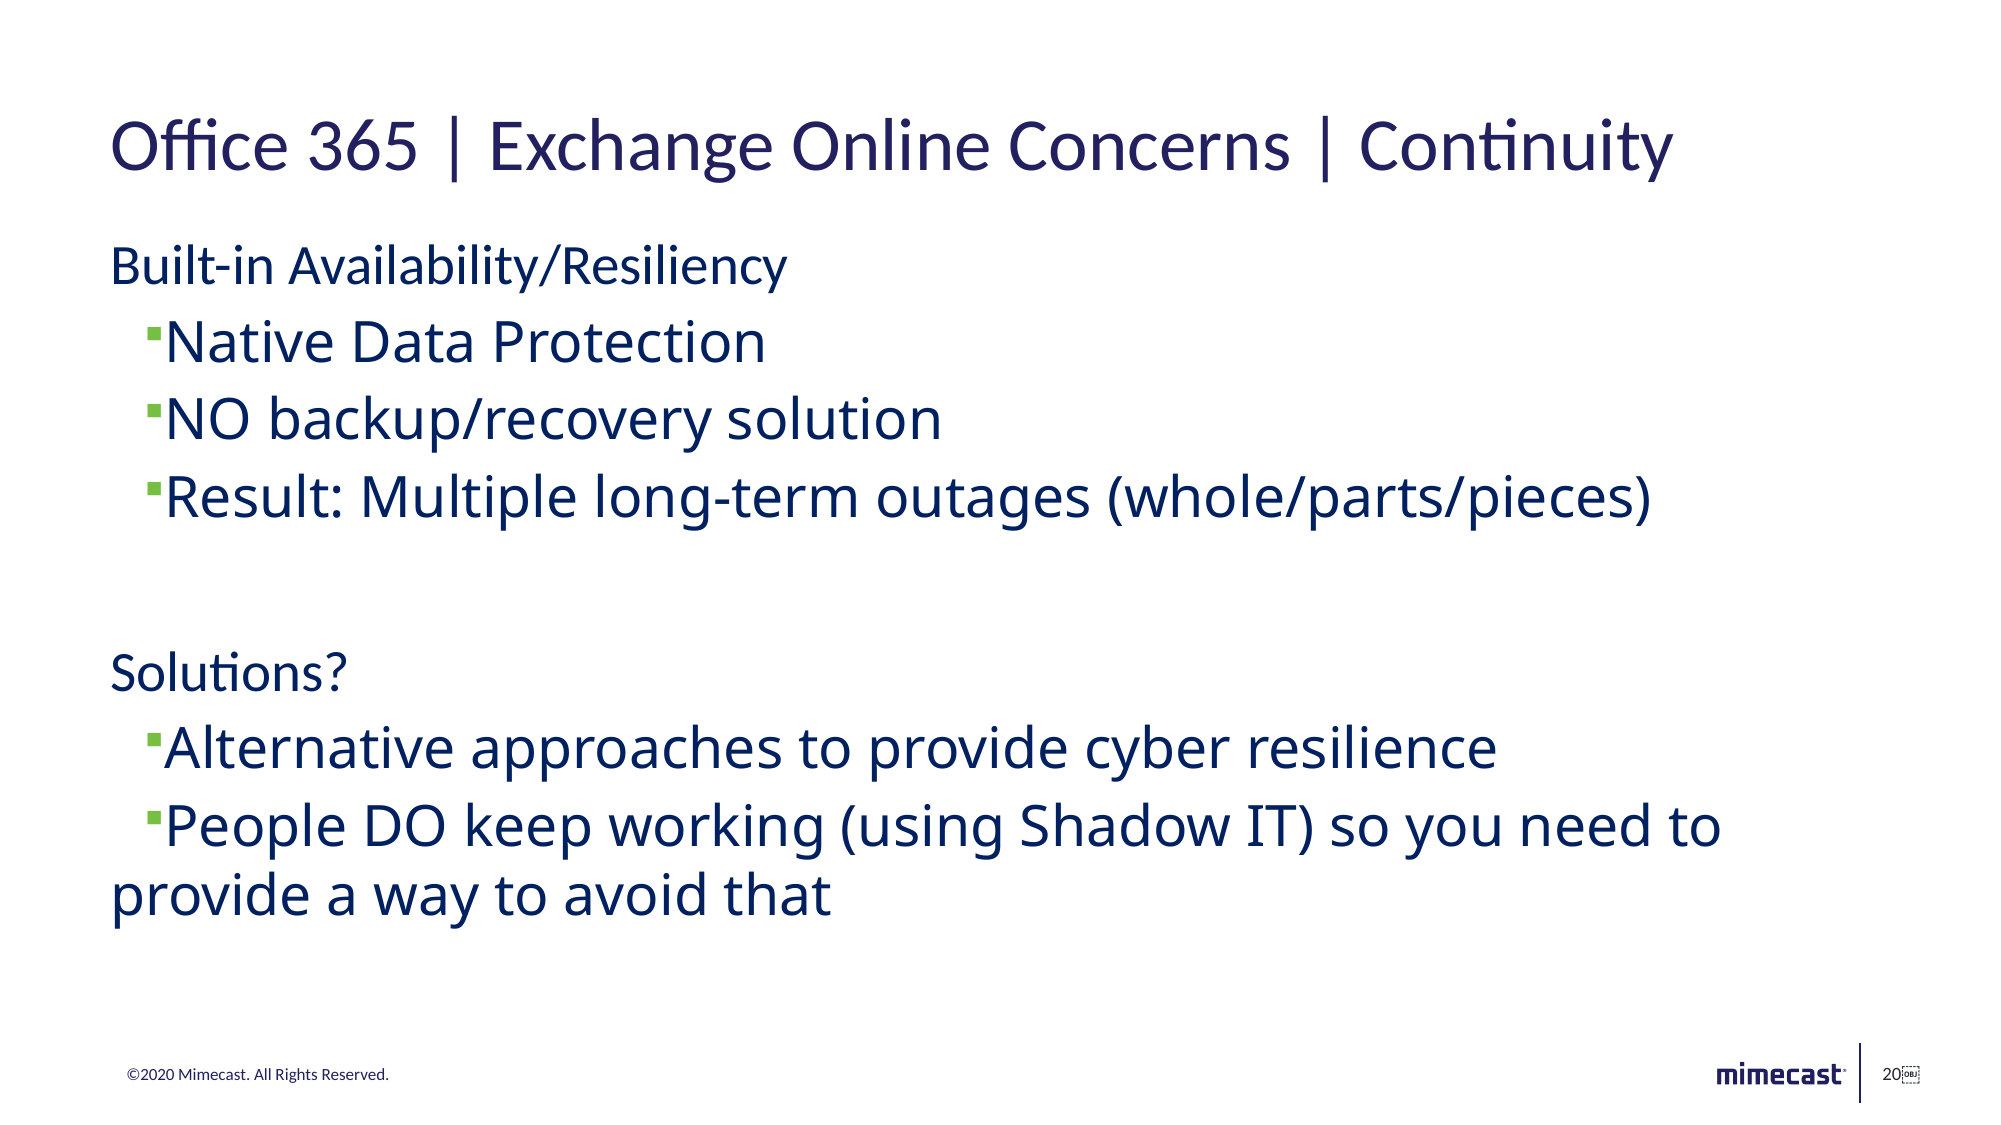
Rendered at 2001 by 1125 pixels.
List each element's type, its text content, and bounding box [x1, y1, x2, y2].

title Office 365 | Exchange Online Concerns | Continuity [110, 79, 1837, 202]
list Built-in Availability/Resiliency Native Data Protection NO backup/recovery solution Result: Multiple long-term outages (whole/parts/pieces) Solutions? Alternative approaches to provide cyber resilience People DO keep working (using Shadow IT) so you need to provide a way to avoid that [110, 227, 1863, 933]
picture [1699, 1049, 1859, 1097]
